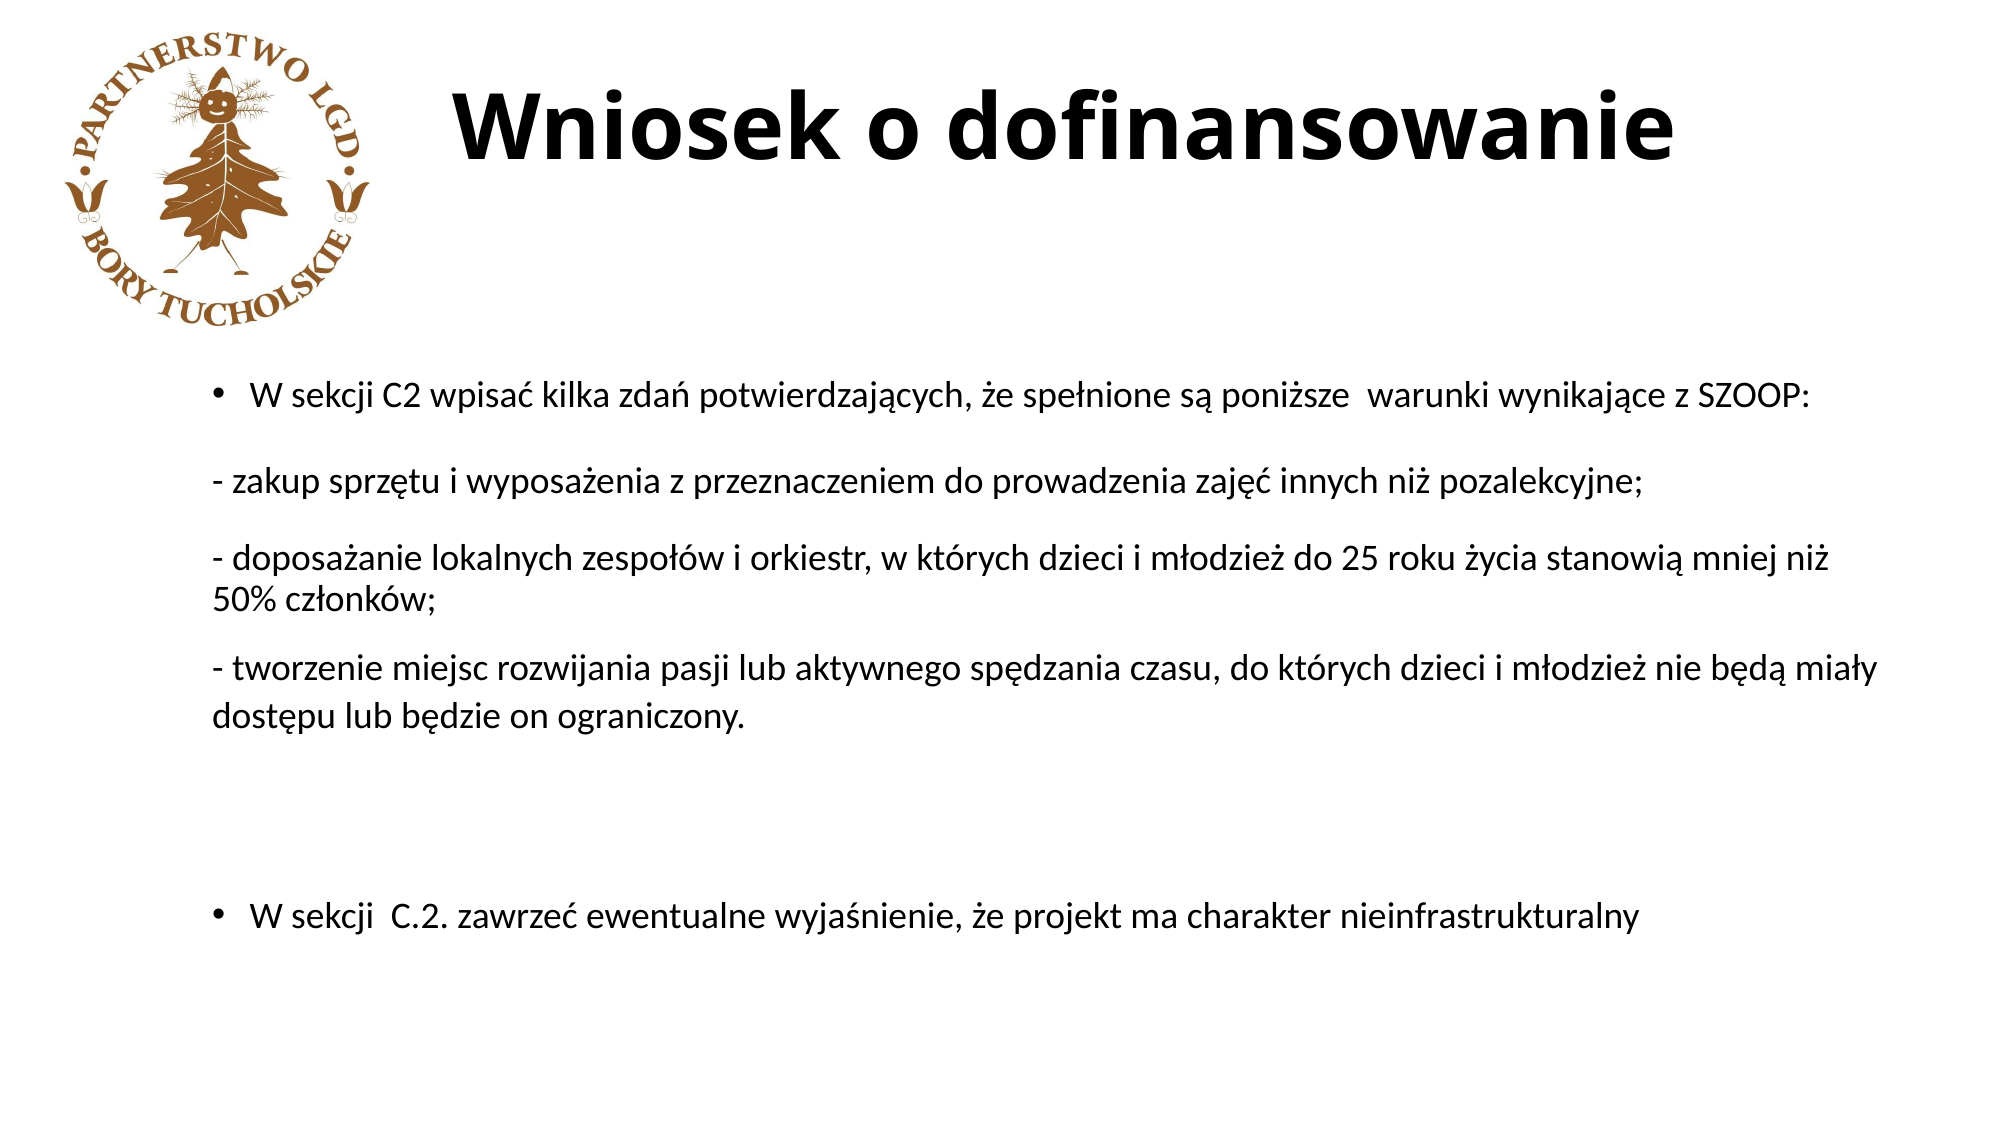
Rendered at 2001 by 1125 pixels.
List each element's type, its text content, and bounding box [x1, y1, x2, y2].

title Wniosek o dofinansowanie [370, 70, 1960, 288]
picture [63, 32, 370, 326]
text_box [216, 648, 1480, 710]
list W sekcji C2 wpisać kilka zdań potwierdzających, że spełnione są poniższe warunki wynikające z SZOOP: - zakup sprzętu i wyposażenia z przeznaczeniem do prowadzenia zajęć innych niż pozalekcyjne; - doposażanie lokalnych zespołów i orkiestr, w których dzieci i młodzież do 25 roku życia stanowią mniej niż 50% członków; - tworzenie miejsc rozwijania pasji lub aktywnego spędzania czasu, do których dzieci i młodzież nie będą miały dostępu lub będzie on ograniczony. W sekcji C.2. zawrzeć ewentualne wyjaśnienie, że projekt ma charakter nieinfrastrukturalny [197, 359, 1901, 594]
